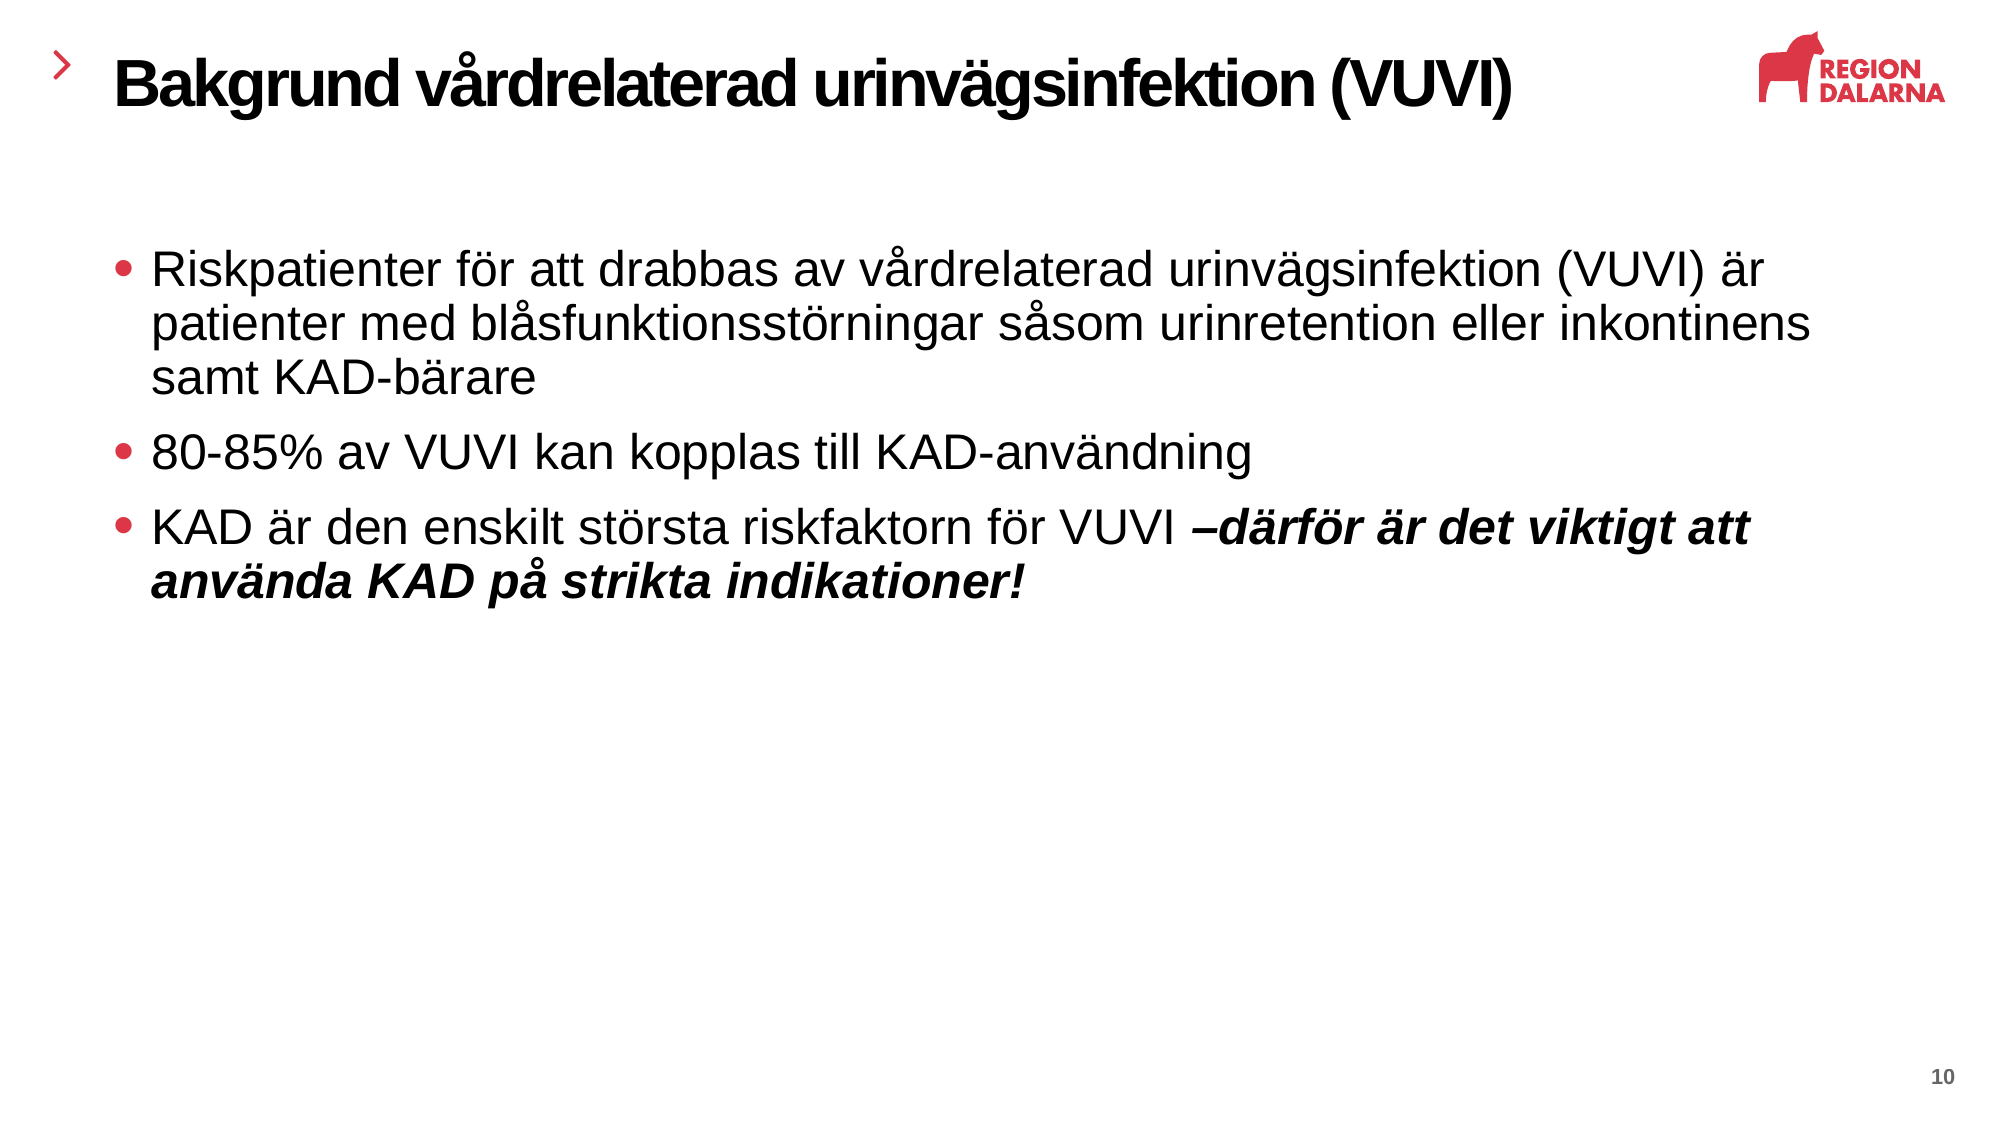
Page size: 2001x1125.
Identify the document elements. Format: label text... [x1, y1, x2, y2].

list Riskpatienter för att drabbas av vårdrelaterad urinvägsinfektion (VUVI) är patienter med blåsfunktionsstörningar såsom urinretention eller inkontinens samt KAD-bärare 80-85% av VUVI kan kopplas till KAD-användning KAD är den enskilt största riskfaktorn för VUVI –därför är det viktigt att använda KAD på strikta indikationer! [114, 243, 1886, 1035]
title Bakgrund vårdrelaterad urinvägsinfektion (VUVI) [114, 49, 1886, 174]
